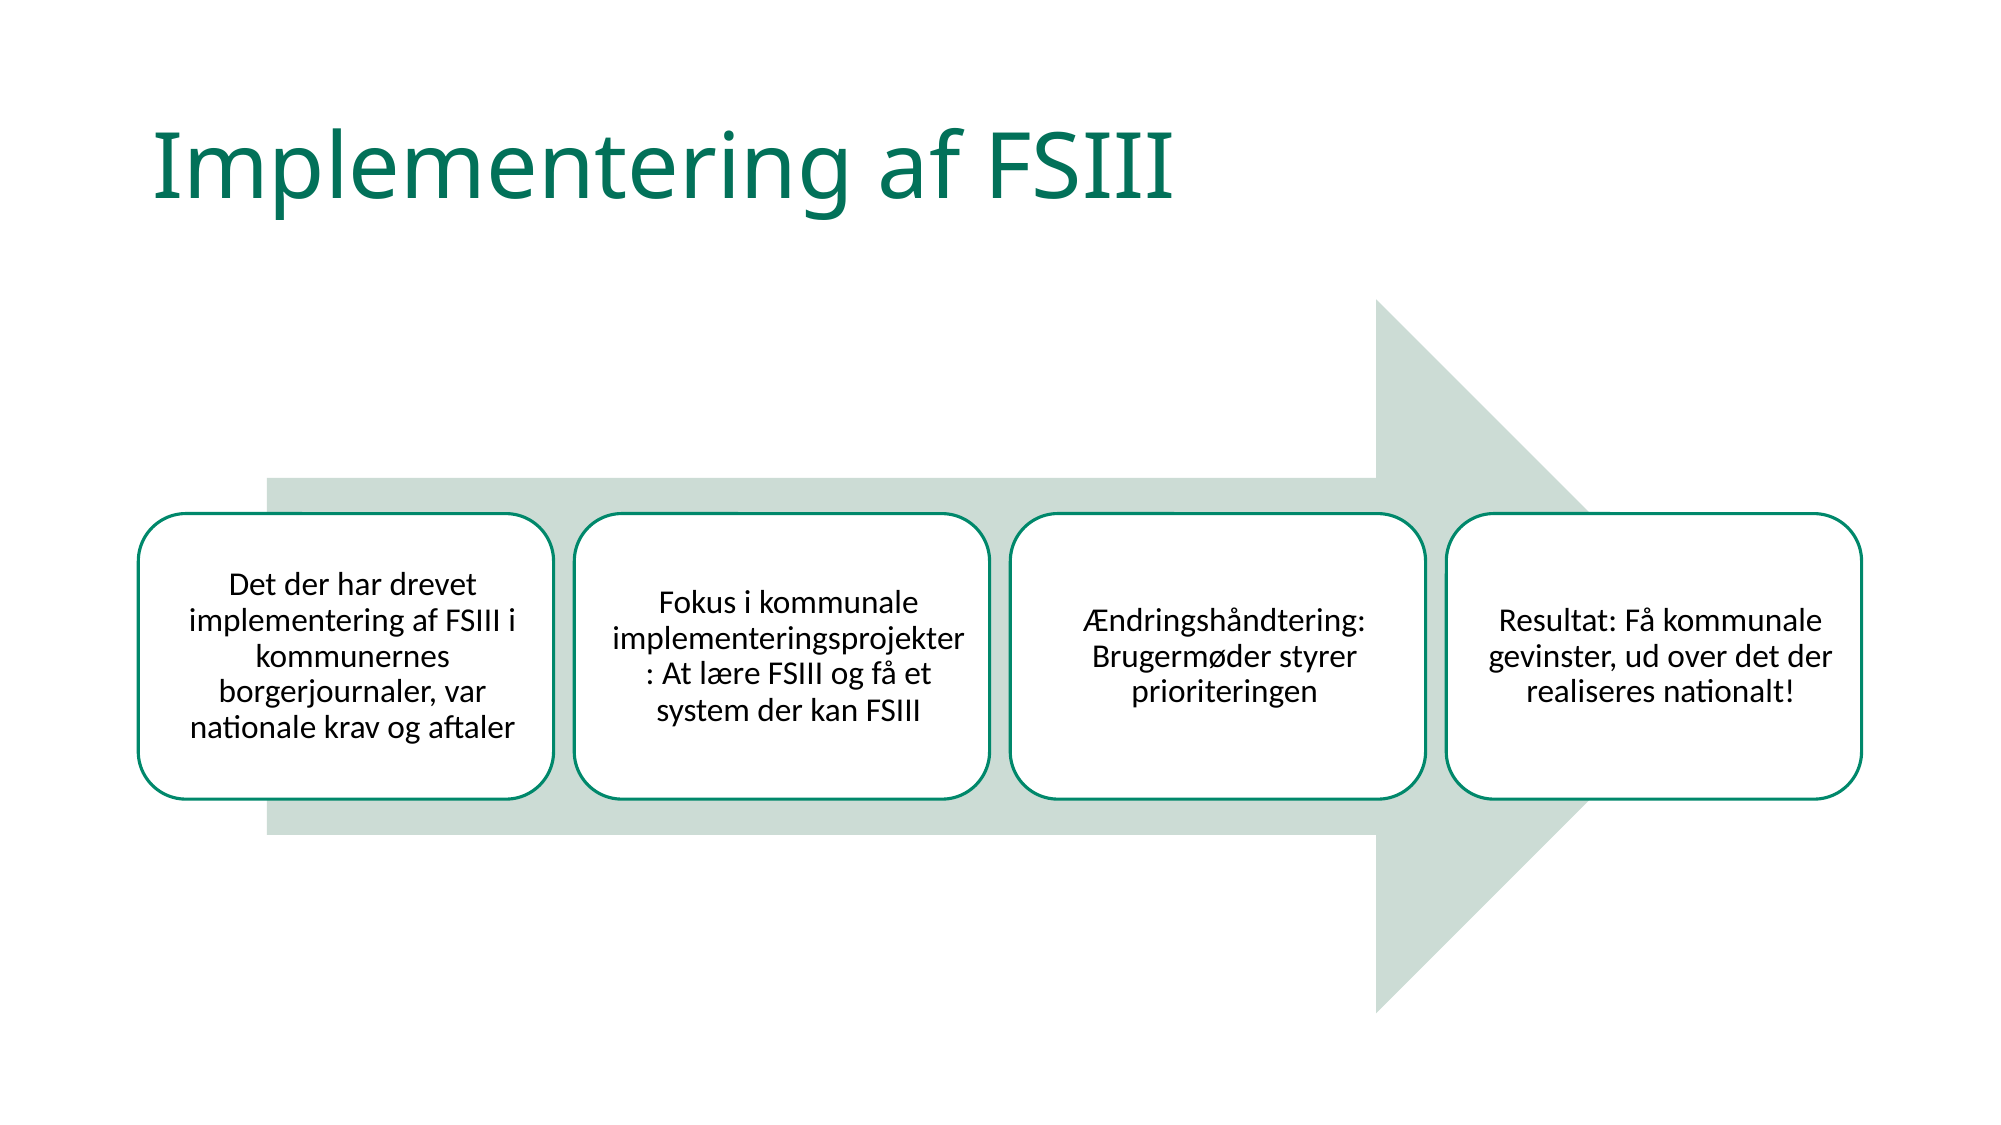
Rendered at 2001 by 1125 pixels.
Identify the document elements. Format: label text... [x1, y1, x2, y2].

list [137, 299, 1863, 1014]
title Implementering af FSIII [137, 59, 1863, 278]
